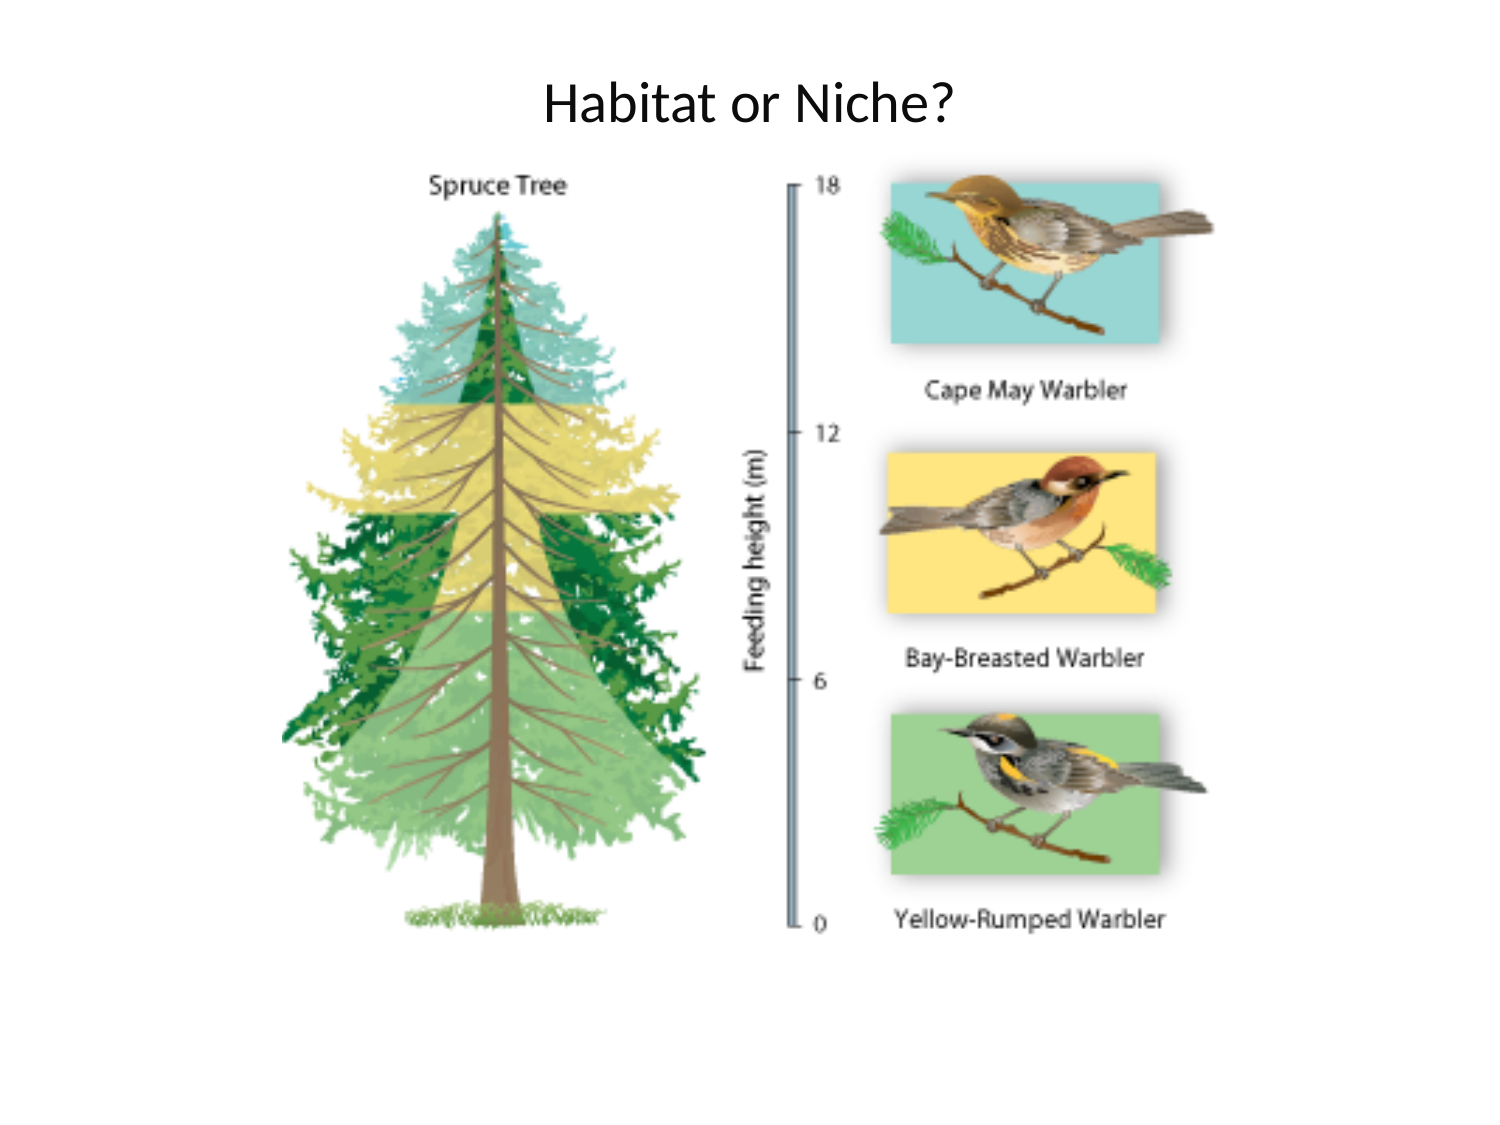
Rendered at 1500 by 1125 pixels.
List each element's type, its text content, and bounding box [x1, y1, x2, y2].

picture [282, 148, 1218, 988]
text_box Habitat or Niche? [480, 57, 1020, 144]
